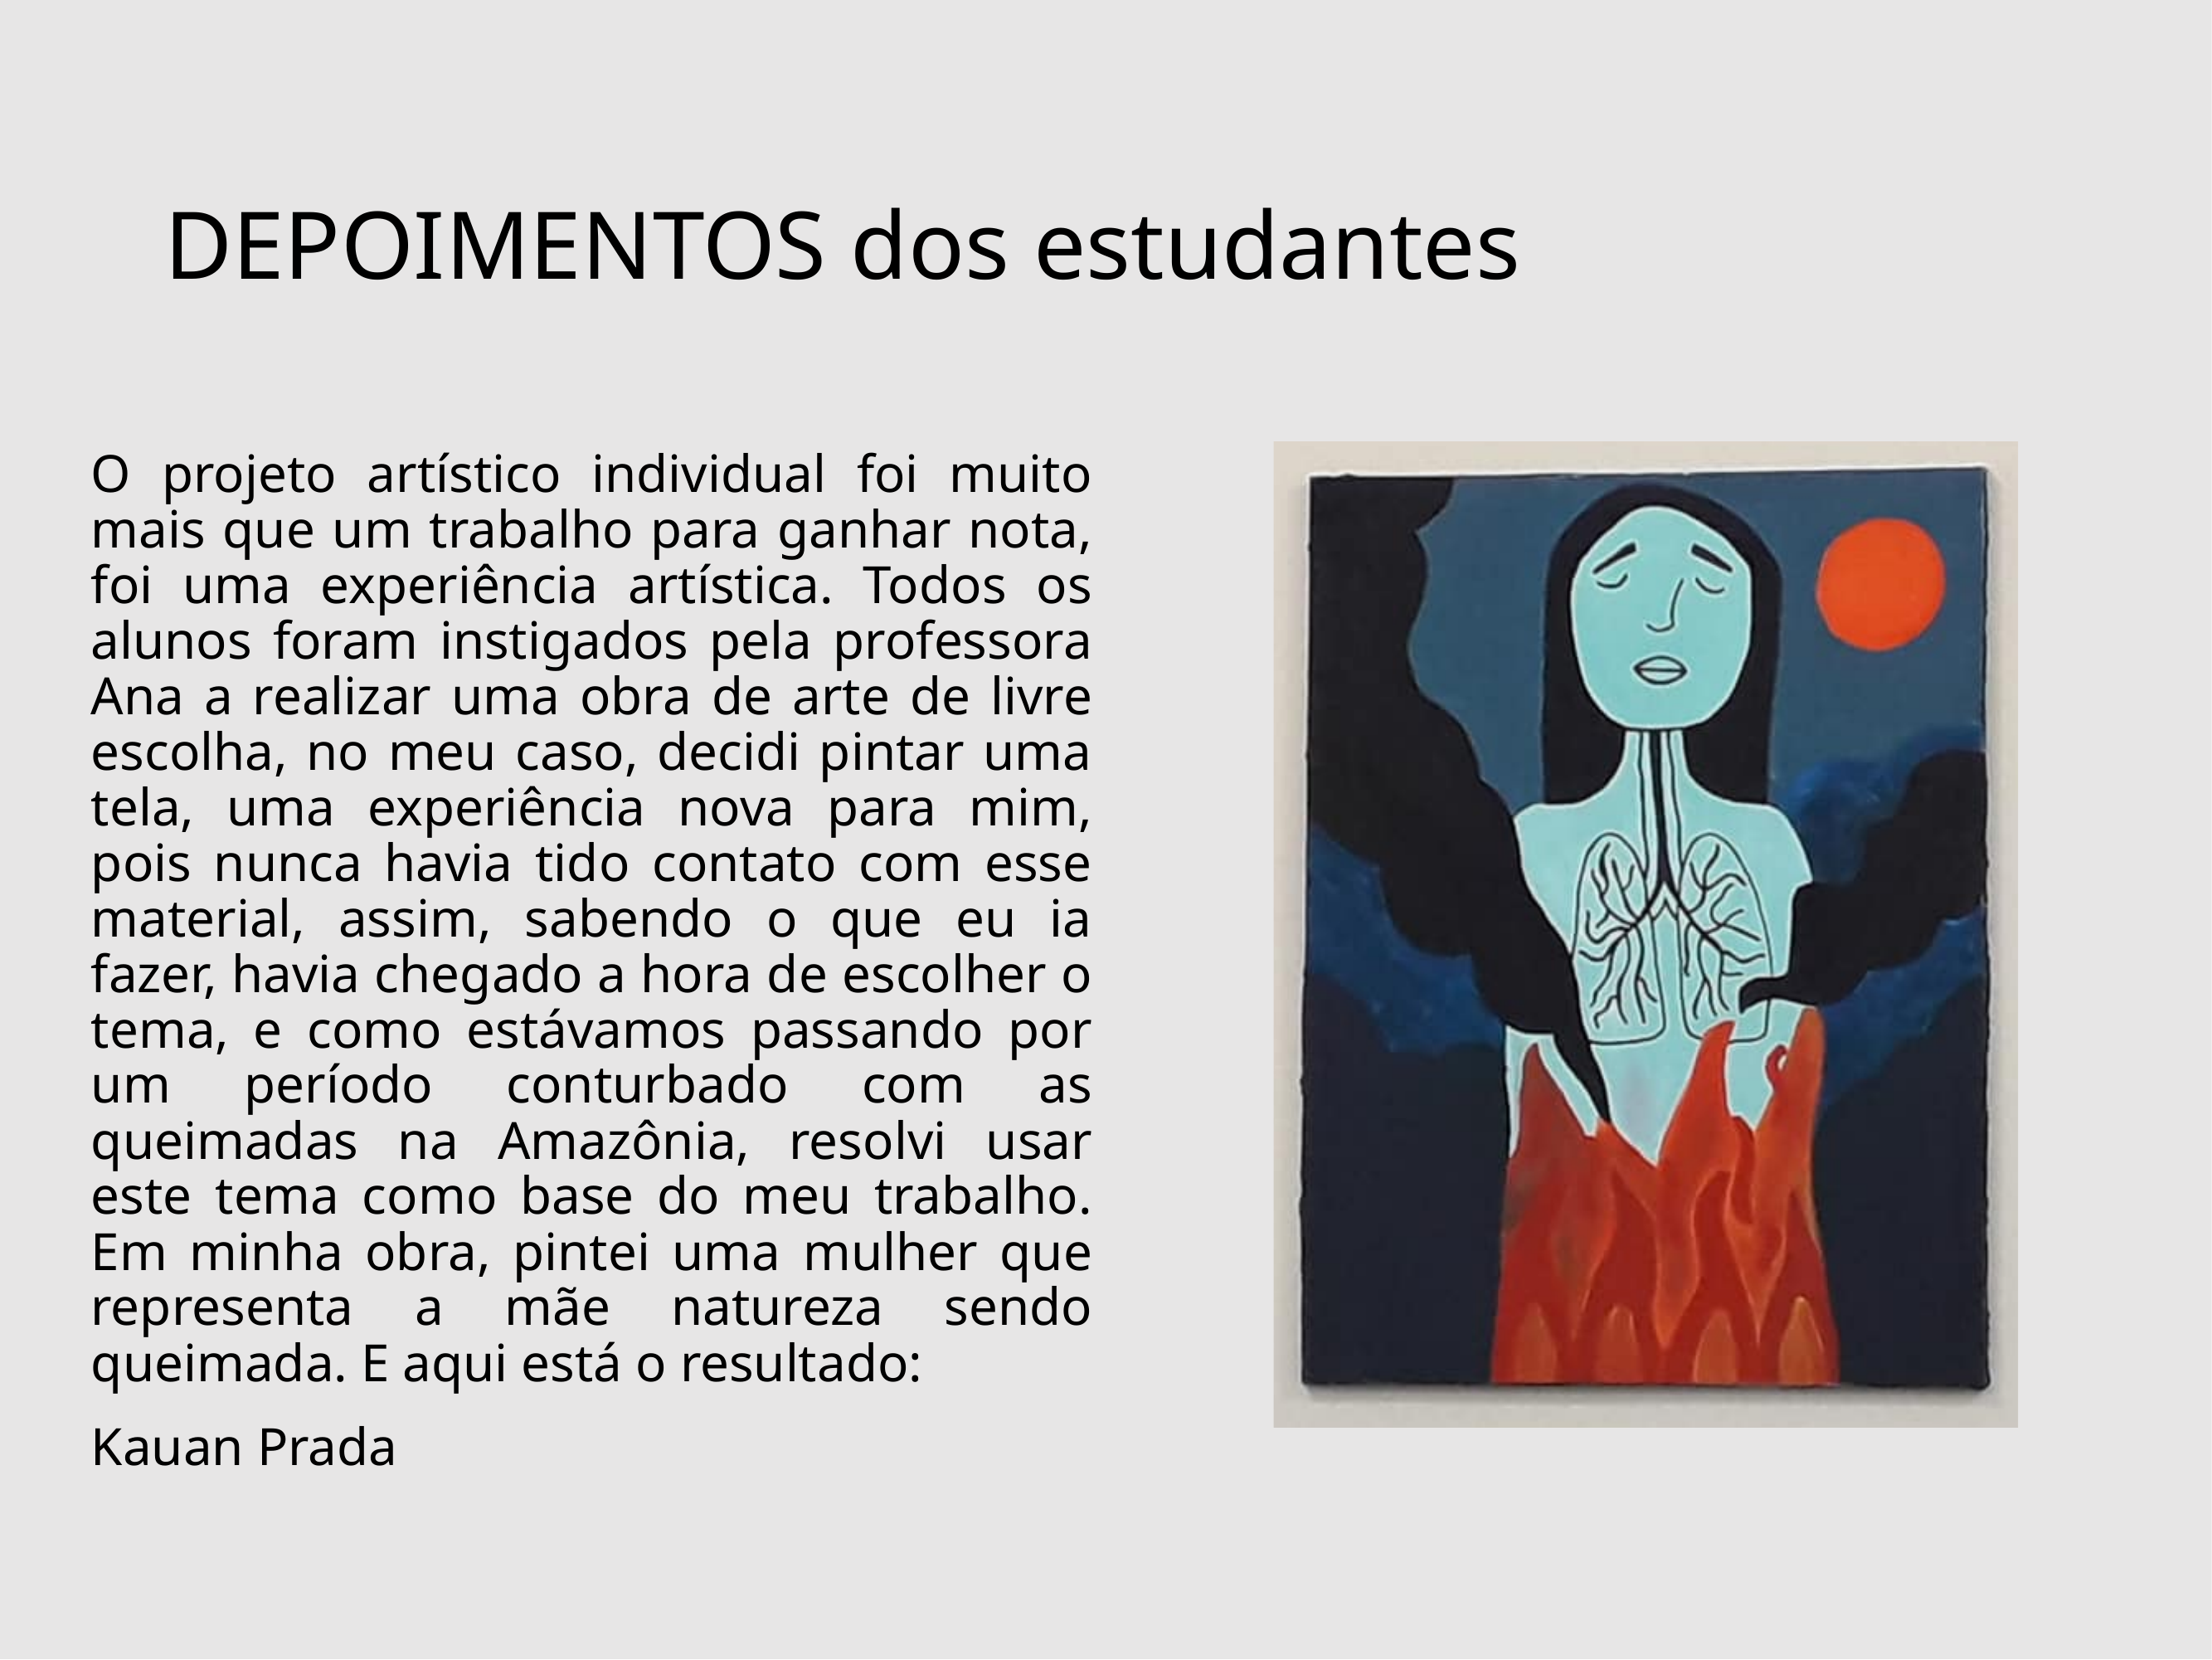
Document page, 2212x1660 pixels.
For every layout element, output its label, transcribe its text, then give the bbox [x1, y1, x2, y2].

list O projeto artístico individual foi muito mais que um trabalho para ganhar nota, foi uma experiência artística. Todos os alunos foram instigados pela professora Ana a realizar uma obra de arte de livre escolha, no meu caso, decidi pintar uma tela, uma experiência nova para mim, pois nunca havia tido contato com esse material, assim, sabendo o que eu ia fazer, havia chegado a hora de escolher o tema, e como estávamos passando por um período conturbado com as queimadas na Amazônia, resolvi usar este tema como base do meu trabalho. Em minha obra, pintei uma mulher que representa a mãe natureza sendo queimada. E aqui está o resultado: Kauan Prada [78, 441, 1106, 1495]
picture [1273, 441, 2019, 1428]
title DEPOIMENTOS dos estudantes [152, 88, 2060, 409]
